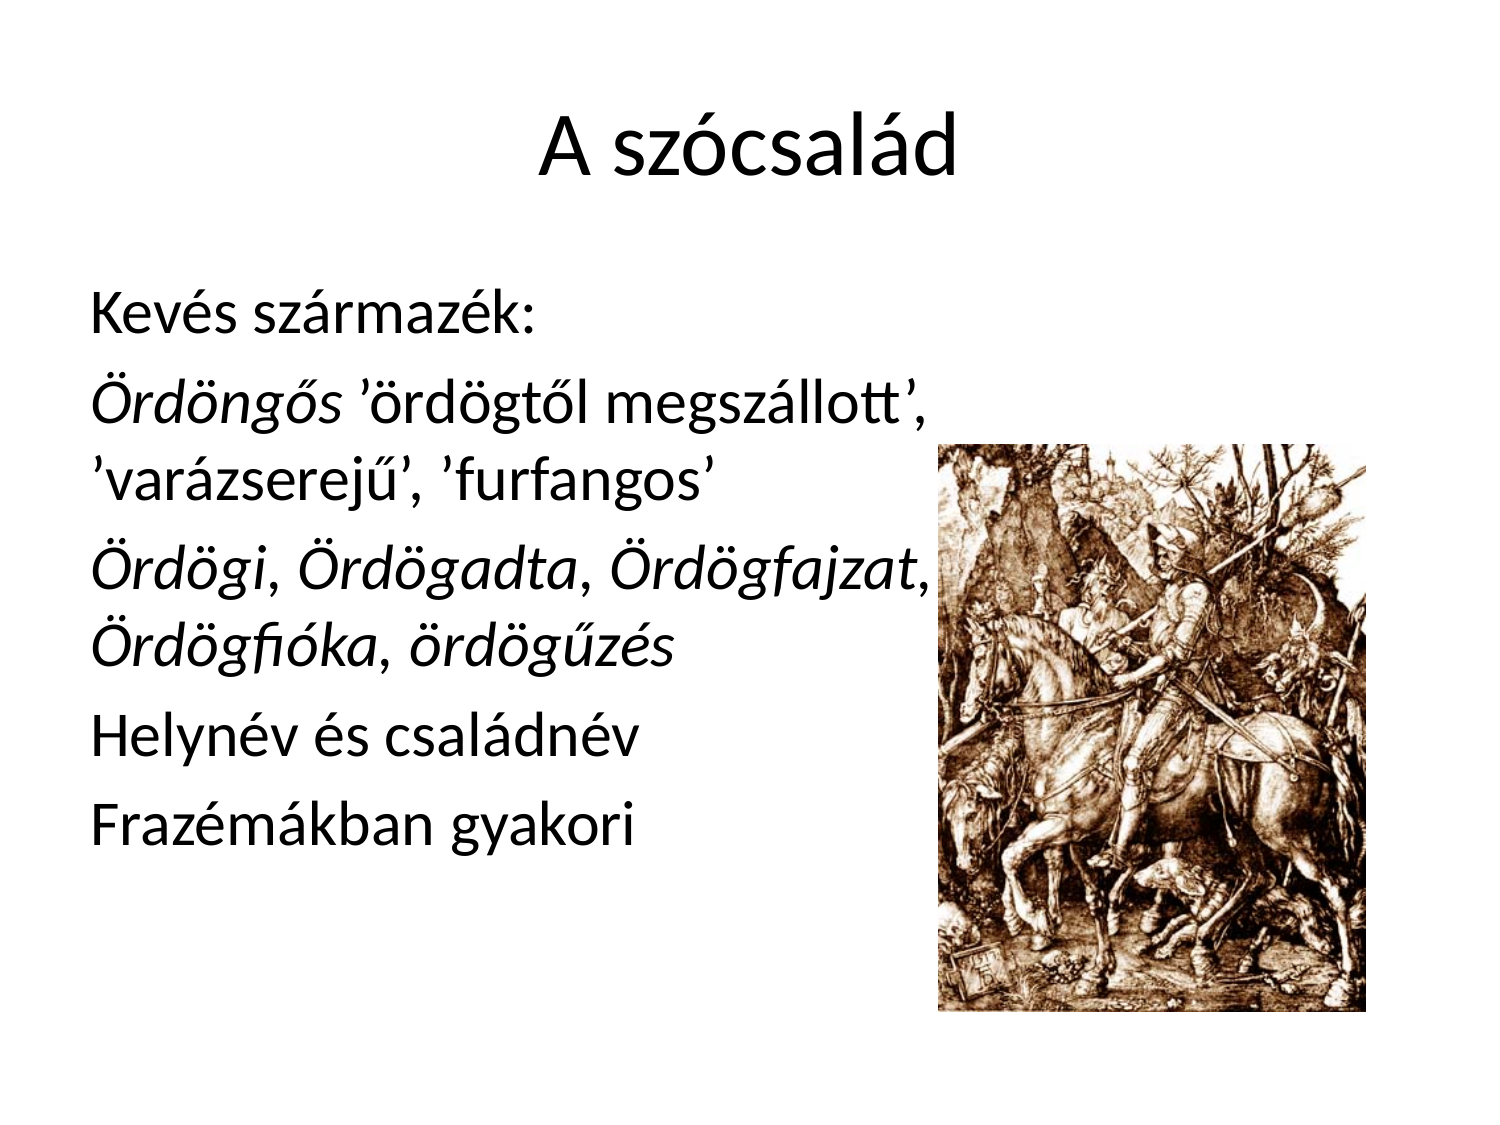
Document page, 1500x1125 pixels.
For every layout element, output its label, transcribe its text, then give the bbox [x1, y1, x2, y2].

title A szócsalád [75, 45, 1425, 233]
picture [938, 444, 1366, 1012]
list Kevés származék: Ördöngős ’ördögtől megszállott’, ’varázserejű’, ’furfangos’ Ördögi, Ördögadta, Ördögfajzat, Ördögfióka, ördögűzés Helynév és családnév Frazémákban gyakori [75, 262, 963, 1005]
